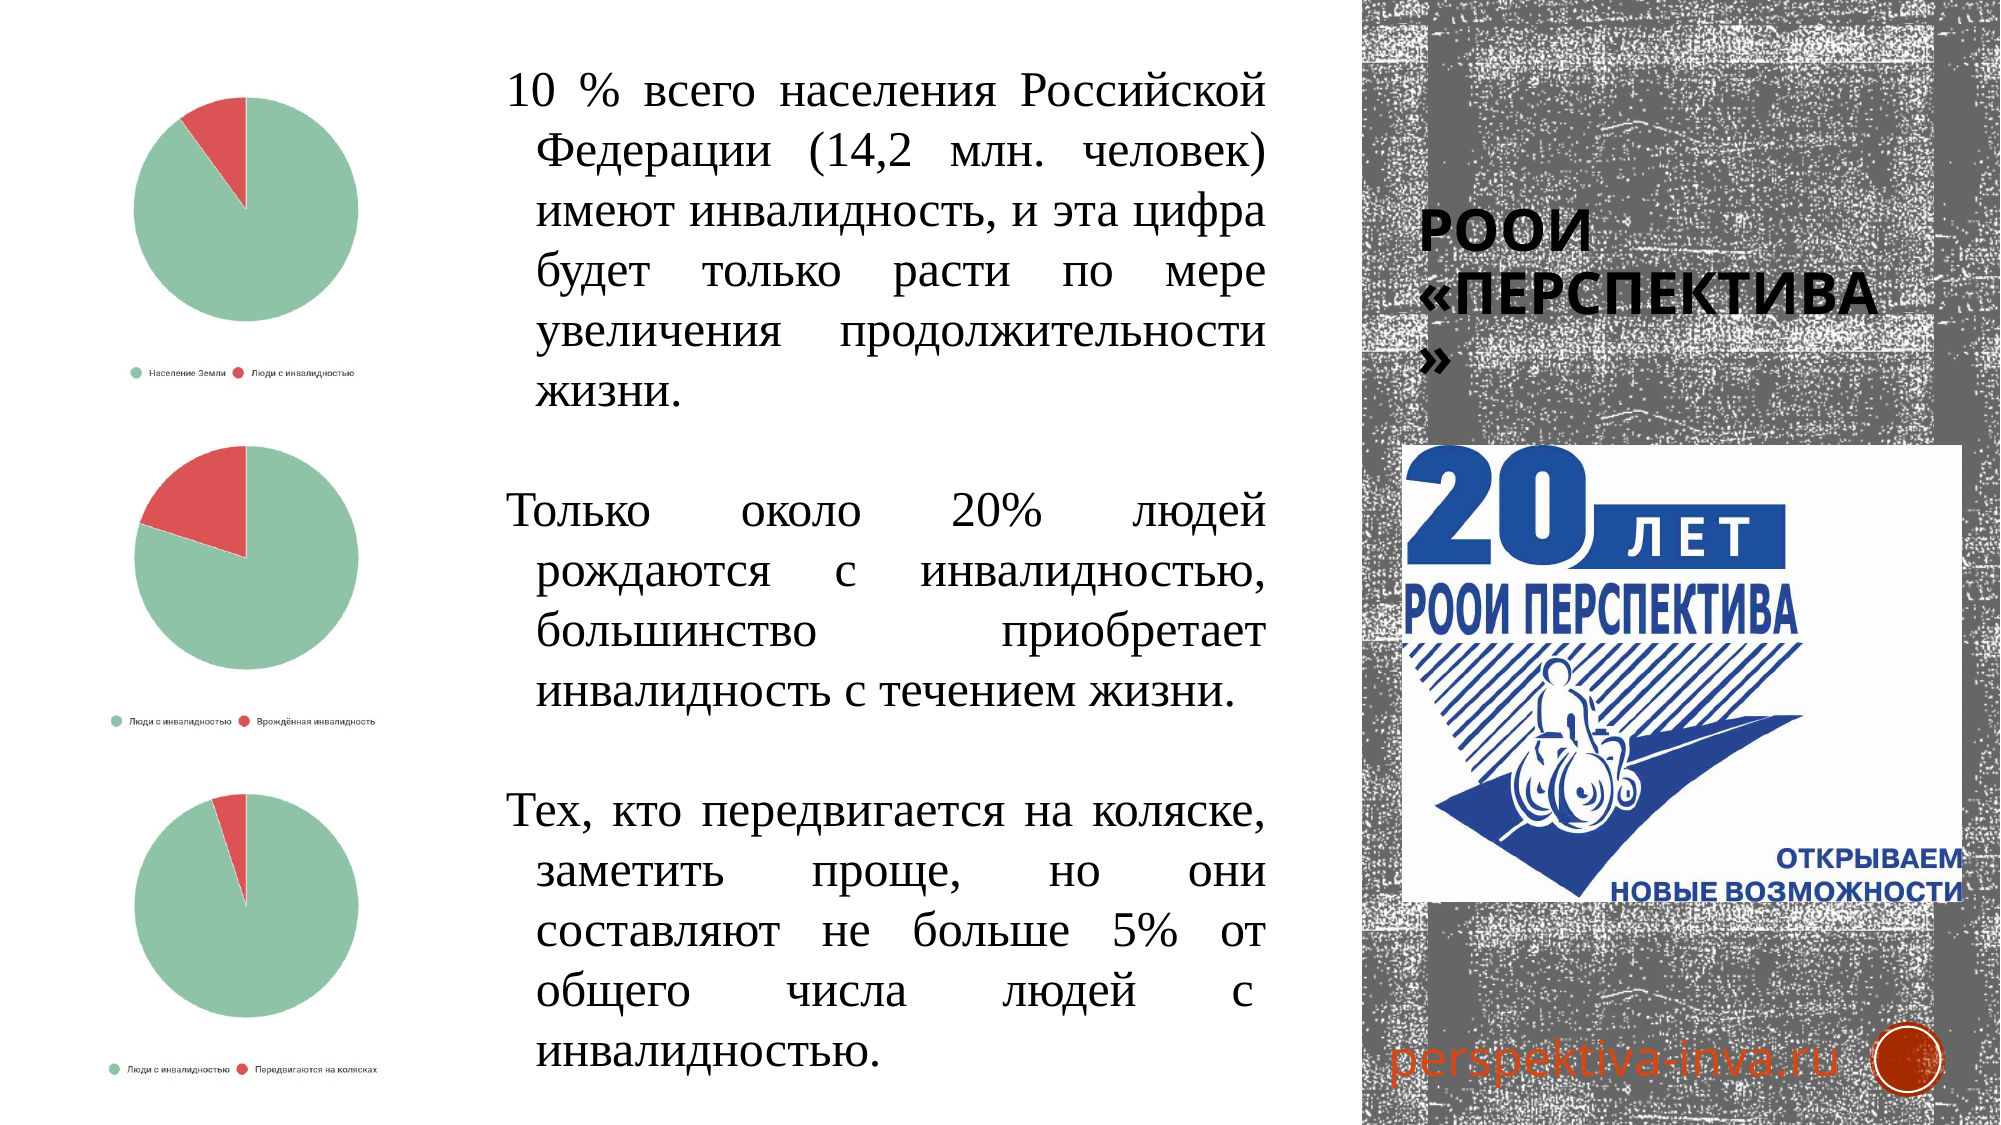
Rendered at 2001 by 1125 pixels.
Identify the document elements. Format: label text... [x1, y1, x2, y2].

title РООИ «Перспектива» [1402, 112, 1928, 398]
text_box perspektiva-inva.ru [1365, 1018, 1865, 1094]
picture [1402, 445, 1962, 902]
list 10 % всего населения Российской Федерации (14,2 млн. человек) имеют инвалидность, и эта цифра будет только расти по мере увеличения продолжительности жизни. Только около 20% людей рождаются с инвалидностью, большинство приобретает инвалидность с течением жизни. Тех, кто передвигается на коляске, заметить проще, но они составляют не больше 5% от общего числа людей с инвалидностью. [490, 49, 1282, 1094]
picture [55, 49, 437, 1094]
